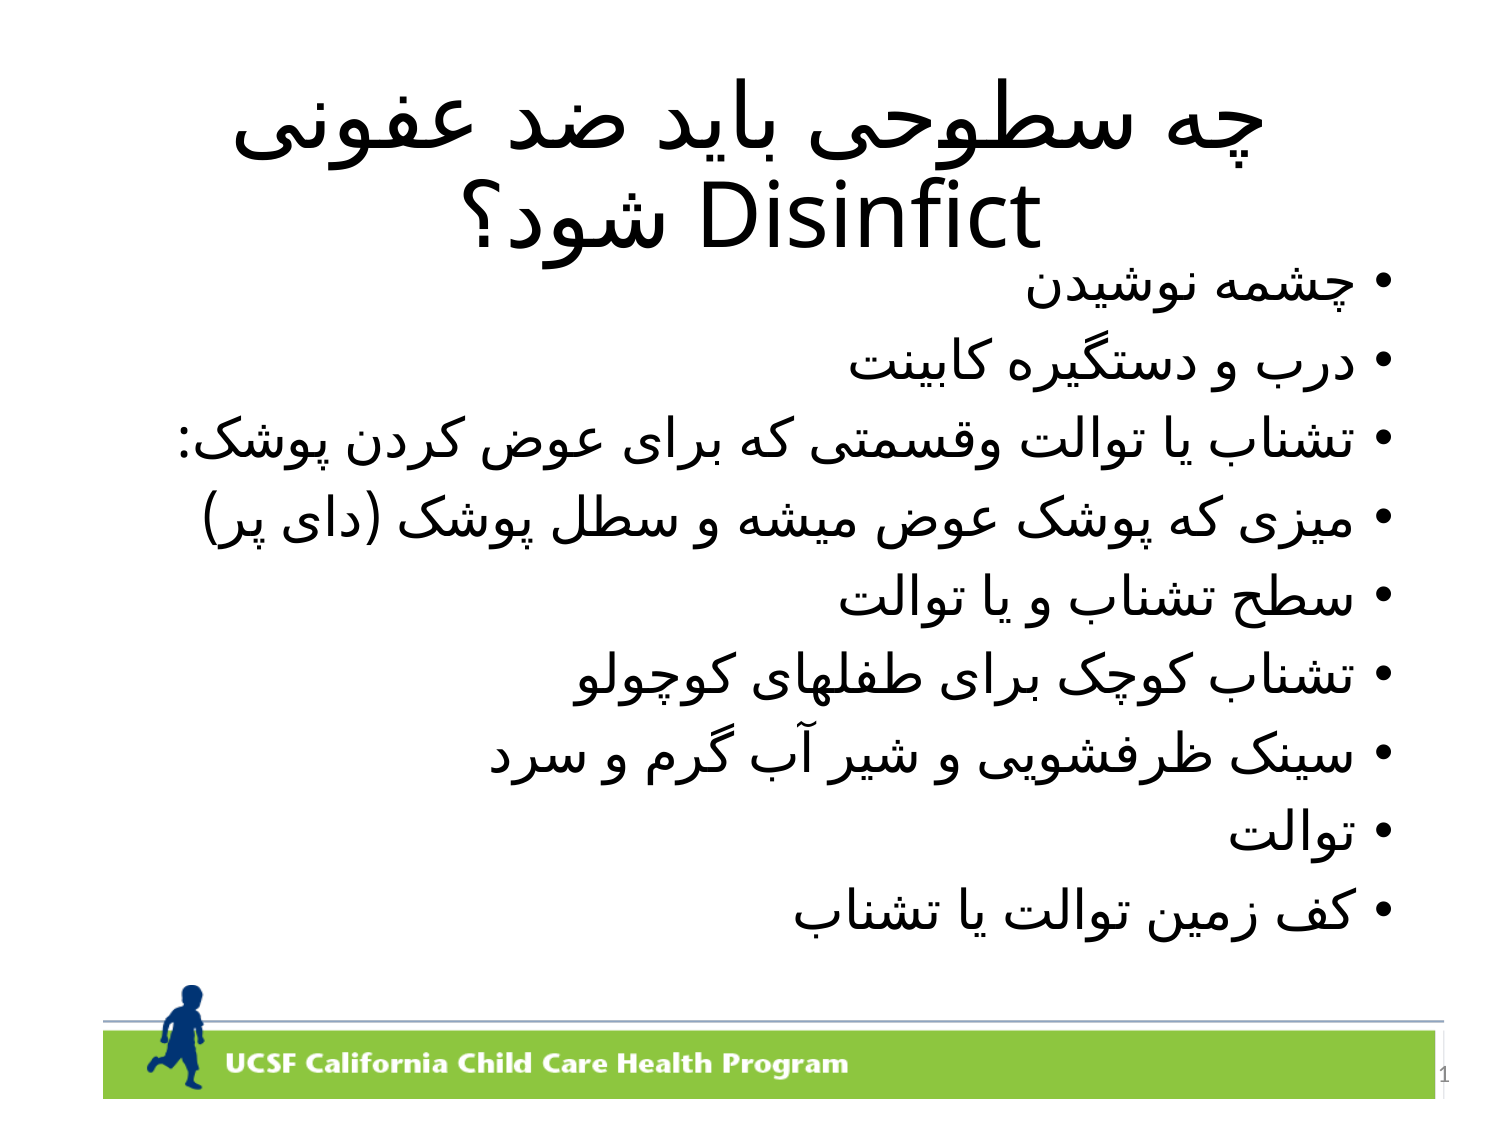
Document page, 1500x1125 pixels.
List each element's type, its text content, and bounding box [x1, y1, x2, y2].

title چه سطوحی باید ضد عفونی شود؟ Disinfict [103, 59, 1397, 278]
list چشمه نوشیدن درب و دستگیره کابینت تشناب یا توالت وقسمتی که برای عوض کردن پوشک: میزی که پوشک عوض میشه و سطل پوشک (دای پر) سطح تشناب و یا توالت تشناب کوچک برای طفلهای کوچولو سینک ظرفشویی و شیر آب گرم و سرد توالت کف زمین توالت یا تشناب [113, 246, 1408, 960]
picture [103, 985, 1445, 1099]
slide_number 1 [1127, 1042, 1466, 1103]
